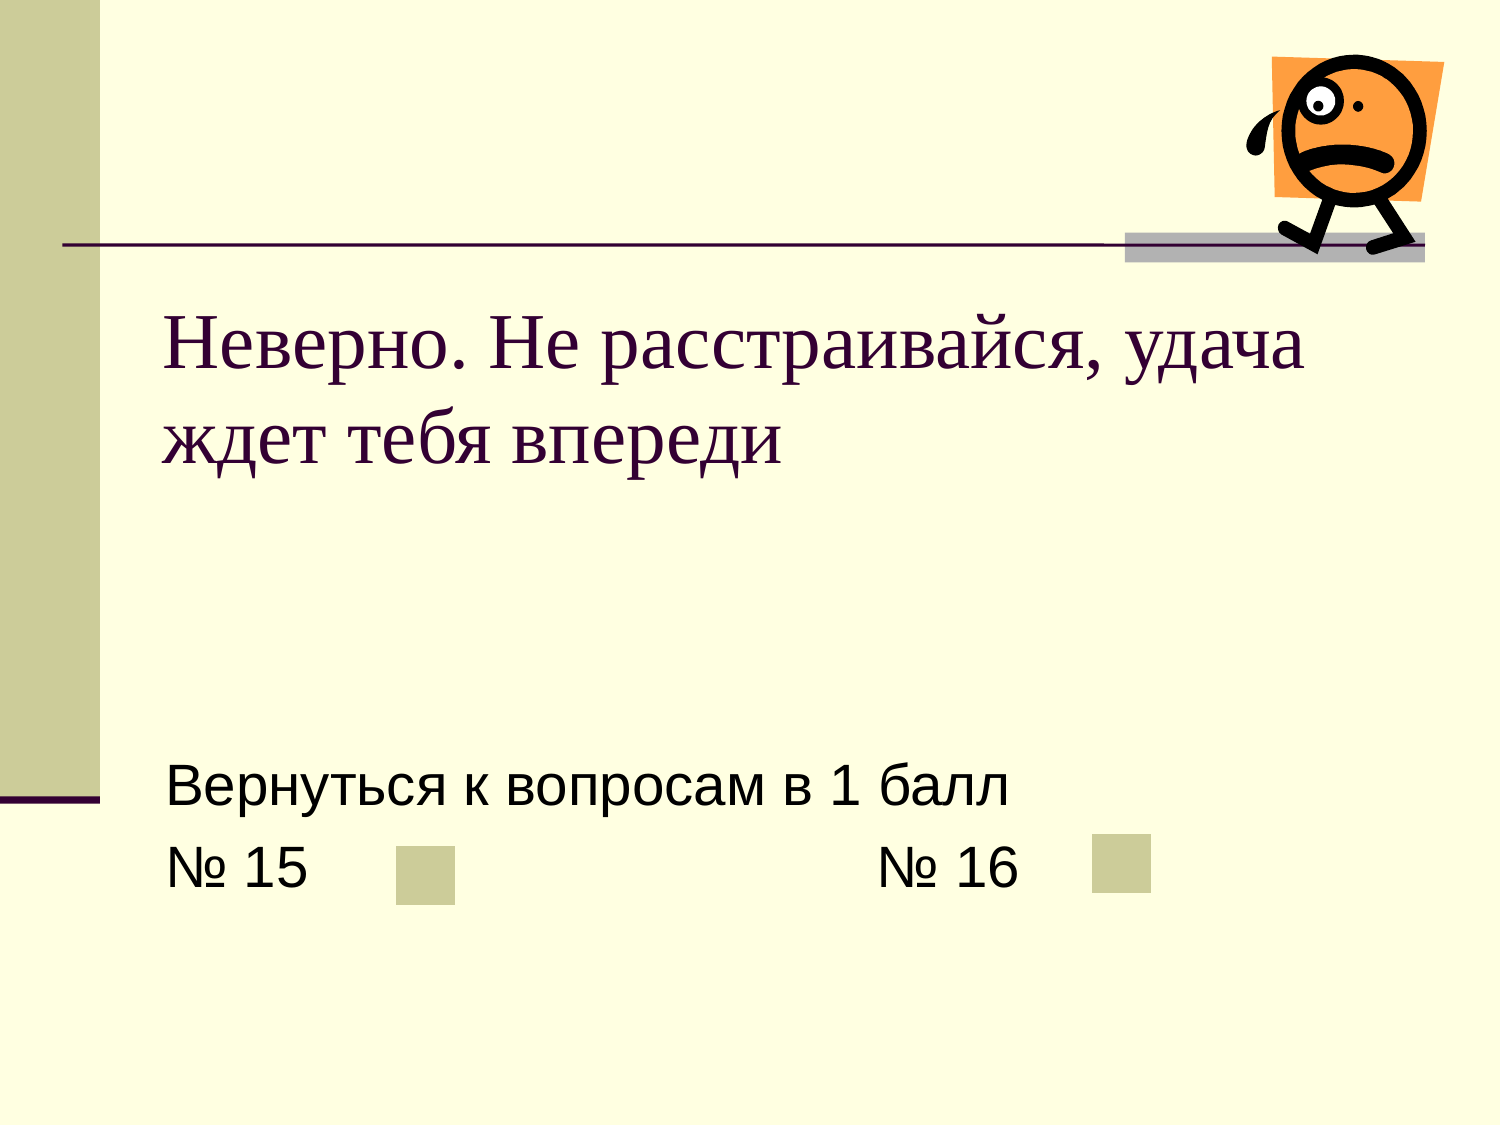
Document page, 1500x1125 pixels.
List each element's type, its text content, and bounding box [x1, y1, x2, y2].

title Неверно. Не расстраивайся, удача ждет тебя впереди [147, 290, 1423, 479]
list Вернуться к вопросам в 1 балл № 15 № 16 [149, 739, 1426, 1006]
text_box [1092, 834, 1152, 894]
picture [1245, 54, 1445, 256]
text_box [395, 846, 455, 905]
